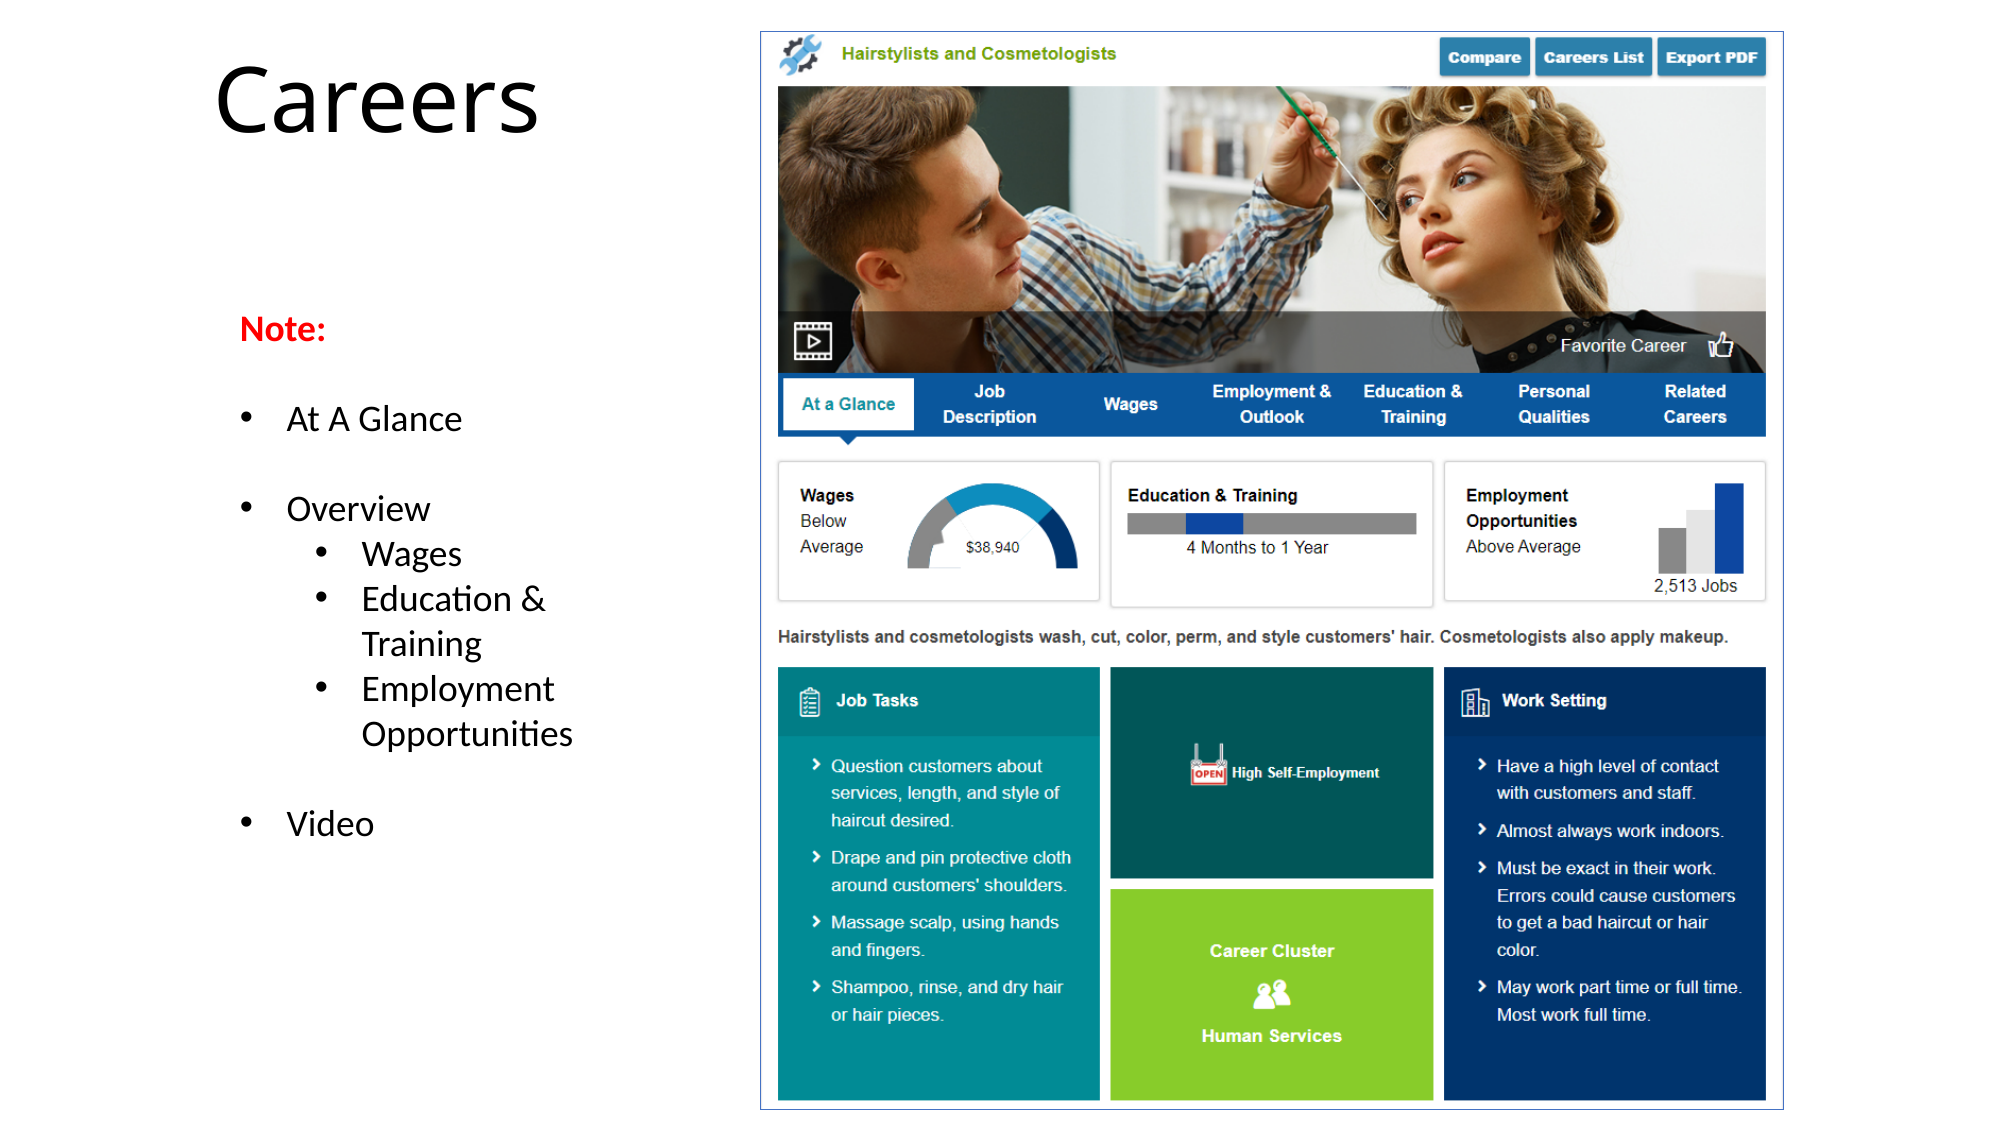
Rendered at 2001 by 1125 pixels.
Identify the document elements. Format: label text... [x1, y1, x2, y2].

text_box Note: At A Glance Overview Wages Education & Training Employment Opportunities Video [224, 296, 612, 897]
title Careers [137, 46, 617, 161]
picture [760, 31, 1784, 1110]
